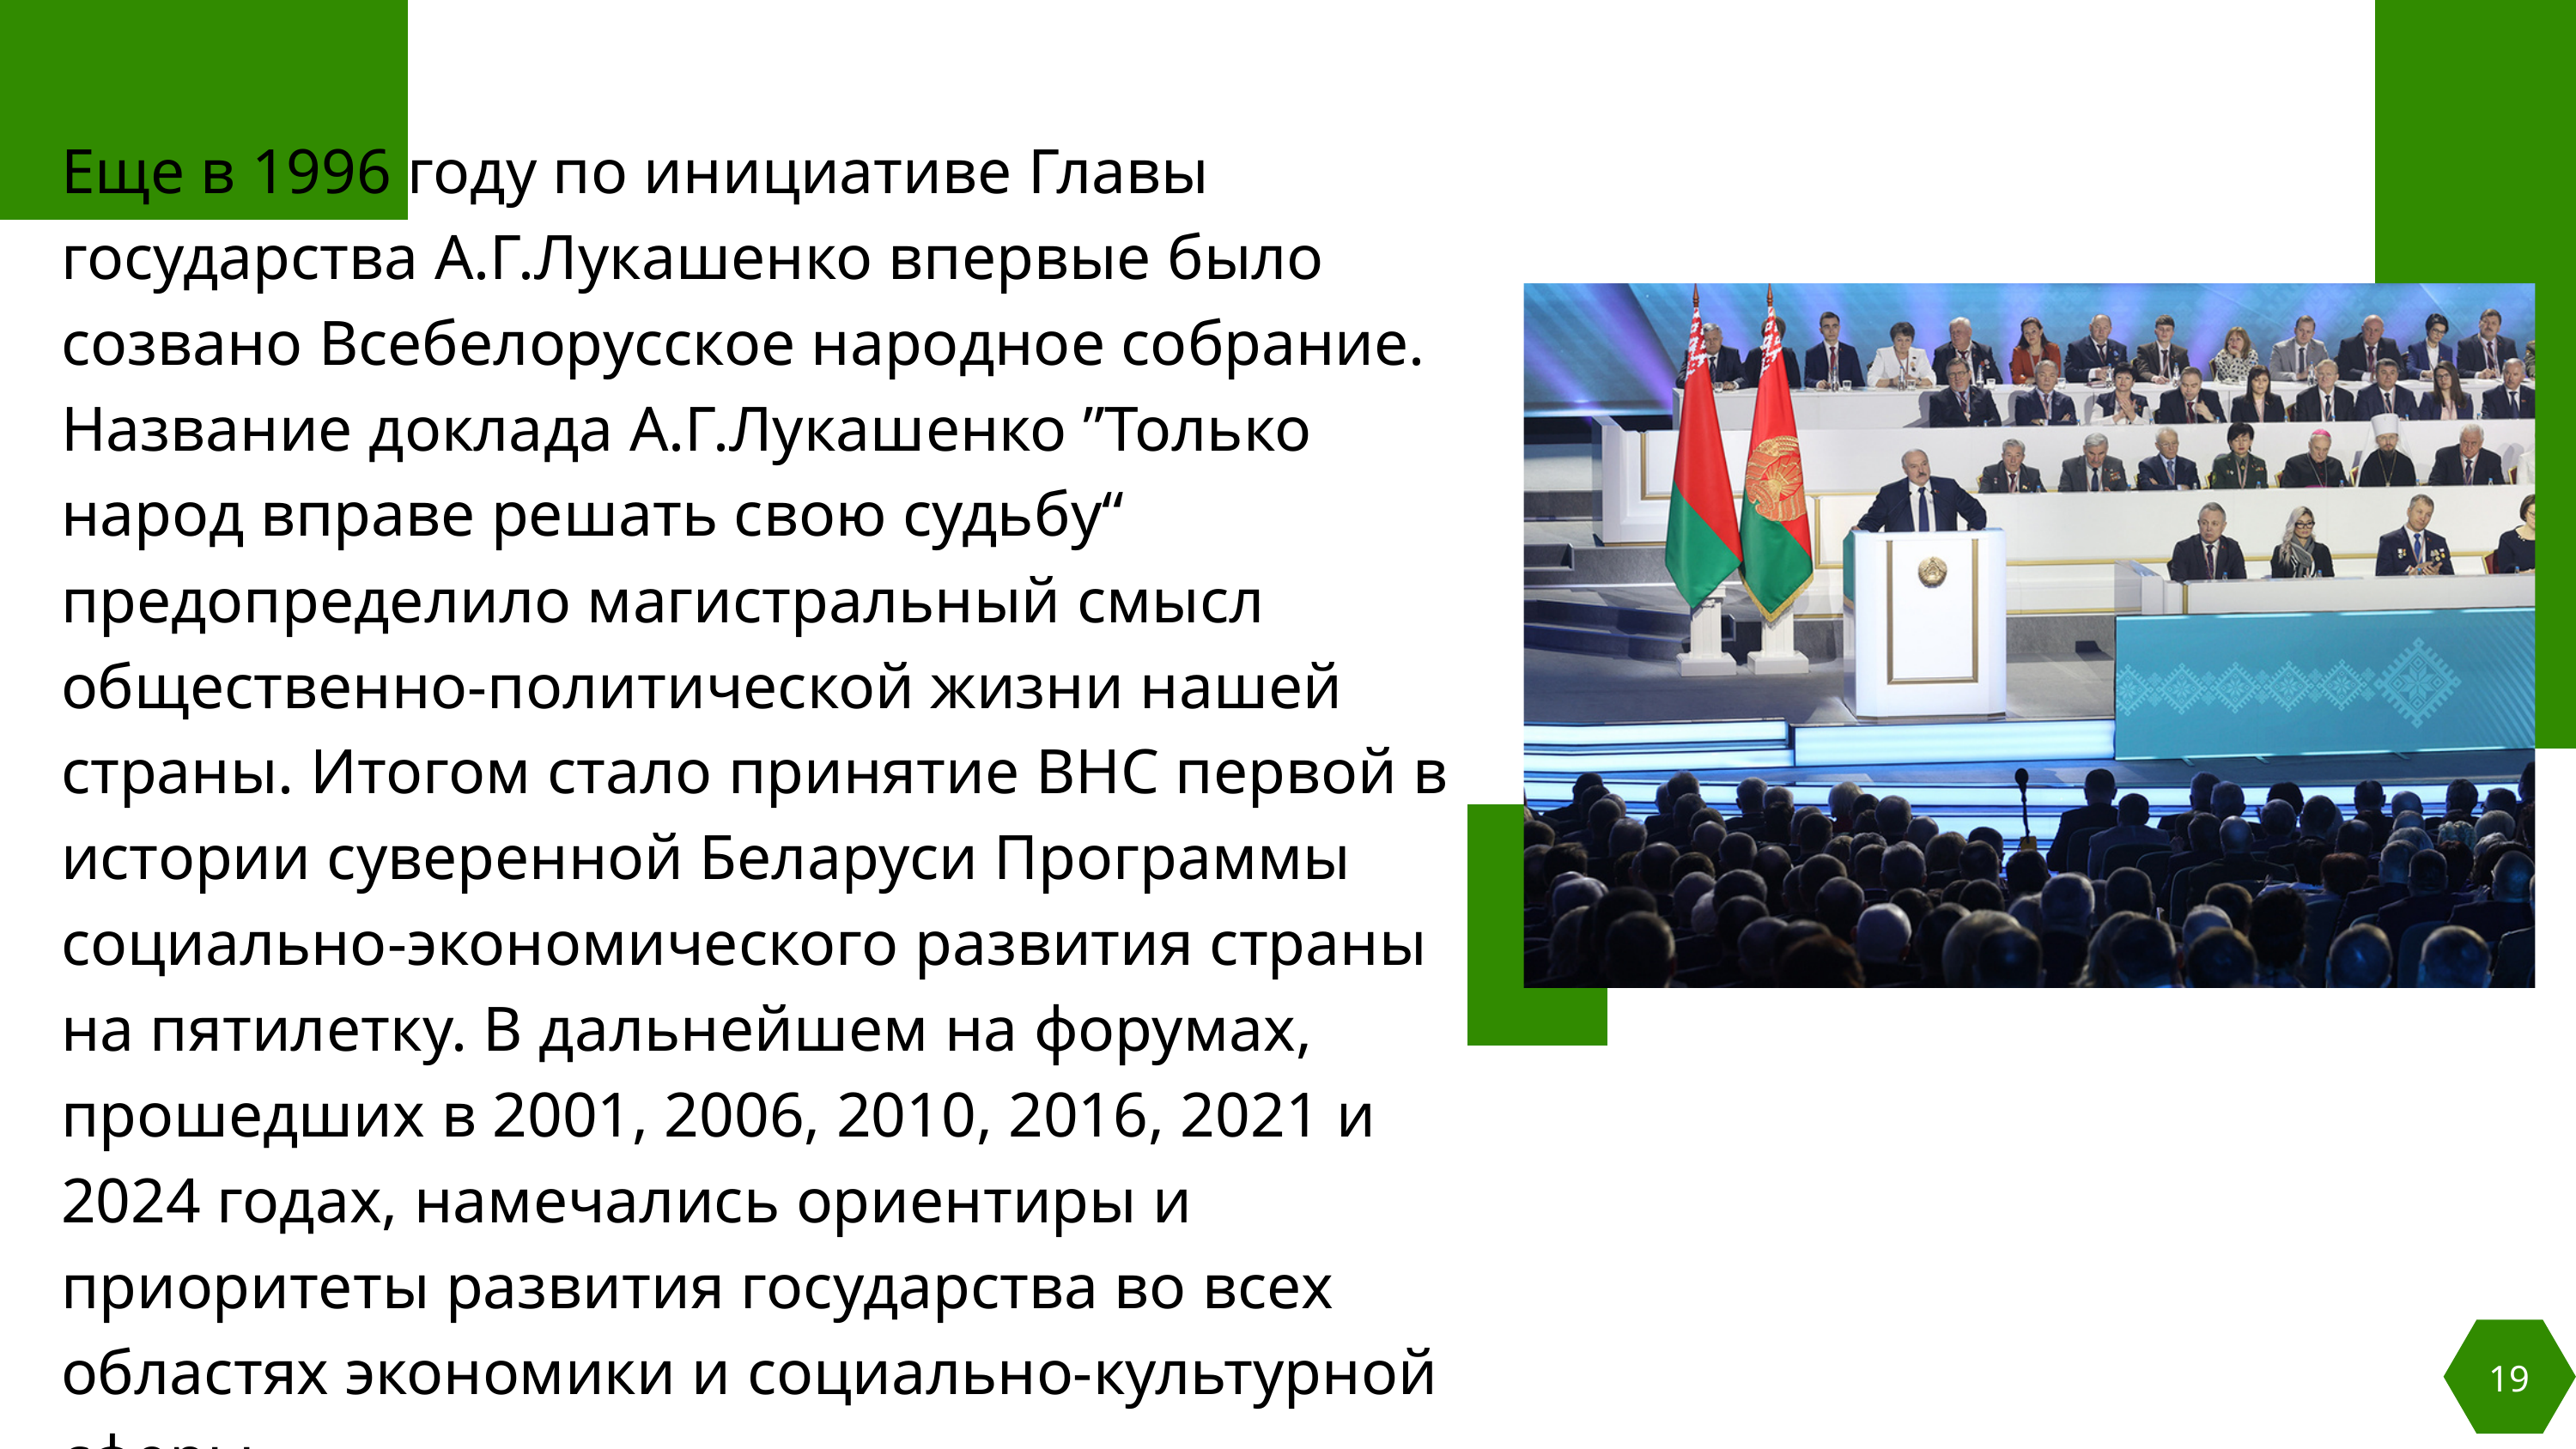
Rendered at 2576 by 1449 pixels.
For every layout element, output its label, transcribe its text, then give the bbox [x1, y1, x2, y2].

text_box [2374, 0, 2576, 749]
text_box Еще в 1996 году по инициативе Главы государства А.Г.Лукашенко впервые было созвано Всебелорусское народное собрание. Название доклада А.Г.Лукашенко ”Только народ вправе решать свою судьбу“ предопределило магистральный смысл общественно-политической жизни нашей страны. Итогом стало принятие ВНС первой в истории суверенной Беларуси Программы социально-экономического развития страны на пятилетку. В дальнейшем на форумах, прошедших в 2001, 2006, 2010, 2016, 2021 и 2024 годах, намечались ориентиры и приоритеты развития государства во всех областях экономики и социально-культурной сферы. [61, 119, 1500, 1449]
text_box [1467, 803, 1608, 1046]
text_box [2443, 1319, 2576, 1434]
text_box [1523, 283, 2536, 989]
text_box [0, 0, 409, 221]
